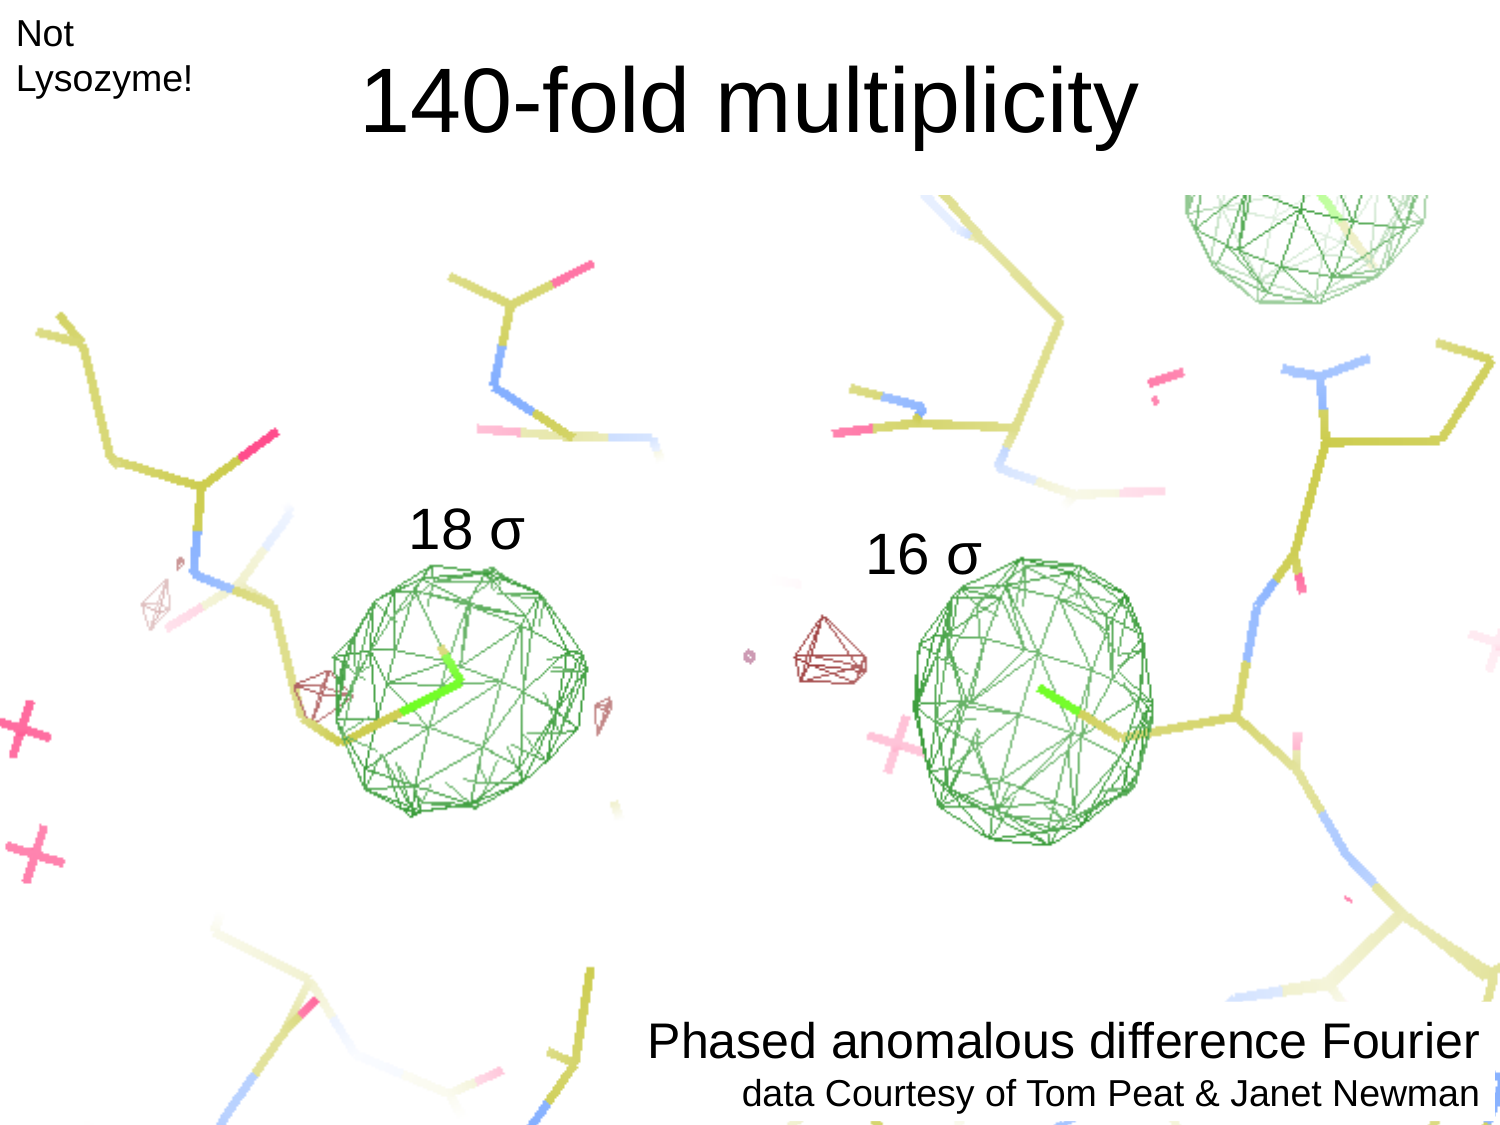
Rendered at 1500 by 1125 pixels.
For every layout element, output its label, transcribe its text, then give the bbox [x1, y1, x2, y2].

text_box Not Lysozyme! [1, 1, 209, 107]
picture [0, 194, 1500, 1125]
title 140-fold multiplicity [75, 1, 1425, 190]
